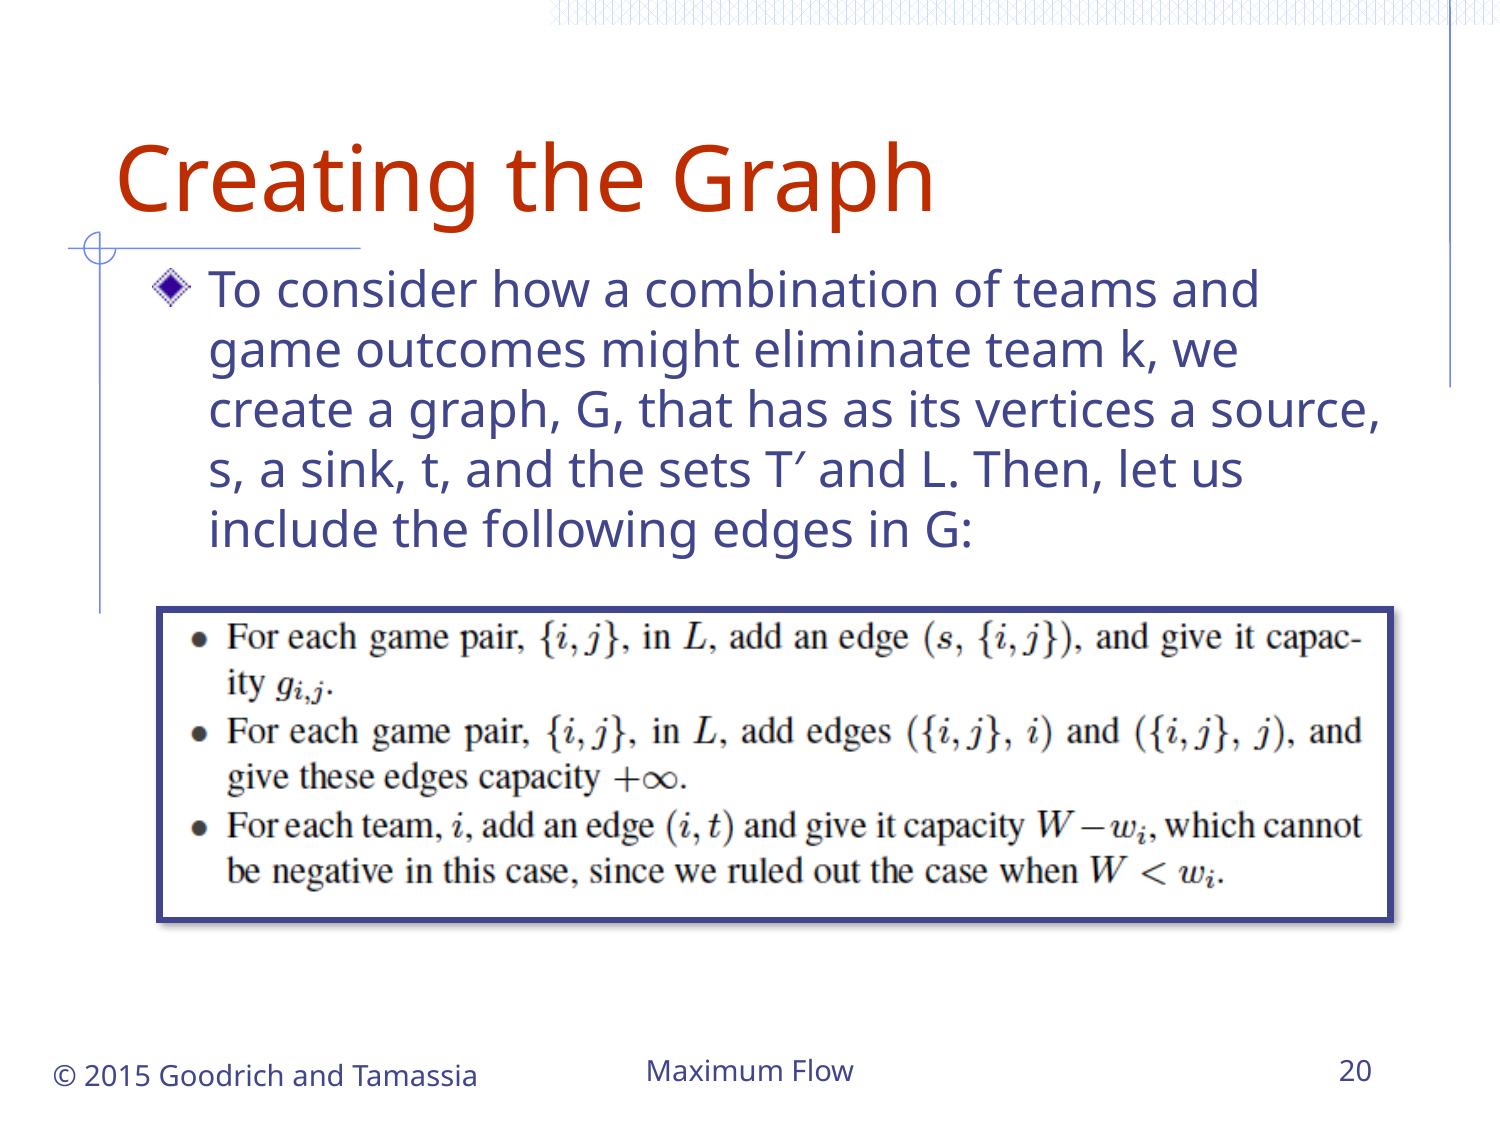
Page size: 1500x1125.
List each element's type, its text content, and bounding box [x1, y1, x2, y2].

picture [152, 268, 191, 307]
slide_number 20 [1074, 1025, 1388, 1100]
footer Maximum Flow [512, 1025, 988, 1100]
list To consider how a combination of teams and game outcomes might eliminate team k, we create a graph, G, that has as its vertices a source, s, a sink, t, and the sets T′ and L. Then, let us include the following edges in G: [137, 249, 1413, 988]
title Creating the Graph [99, 50, 1375, 238]
picture [162, 612, 1388, 918]
slide_number © 2015 Goodrich and Tamassia [37, 1025, 500, 1100]
